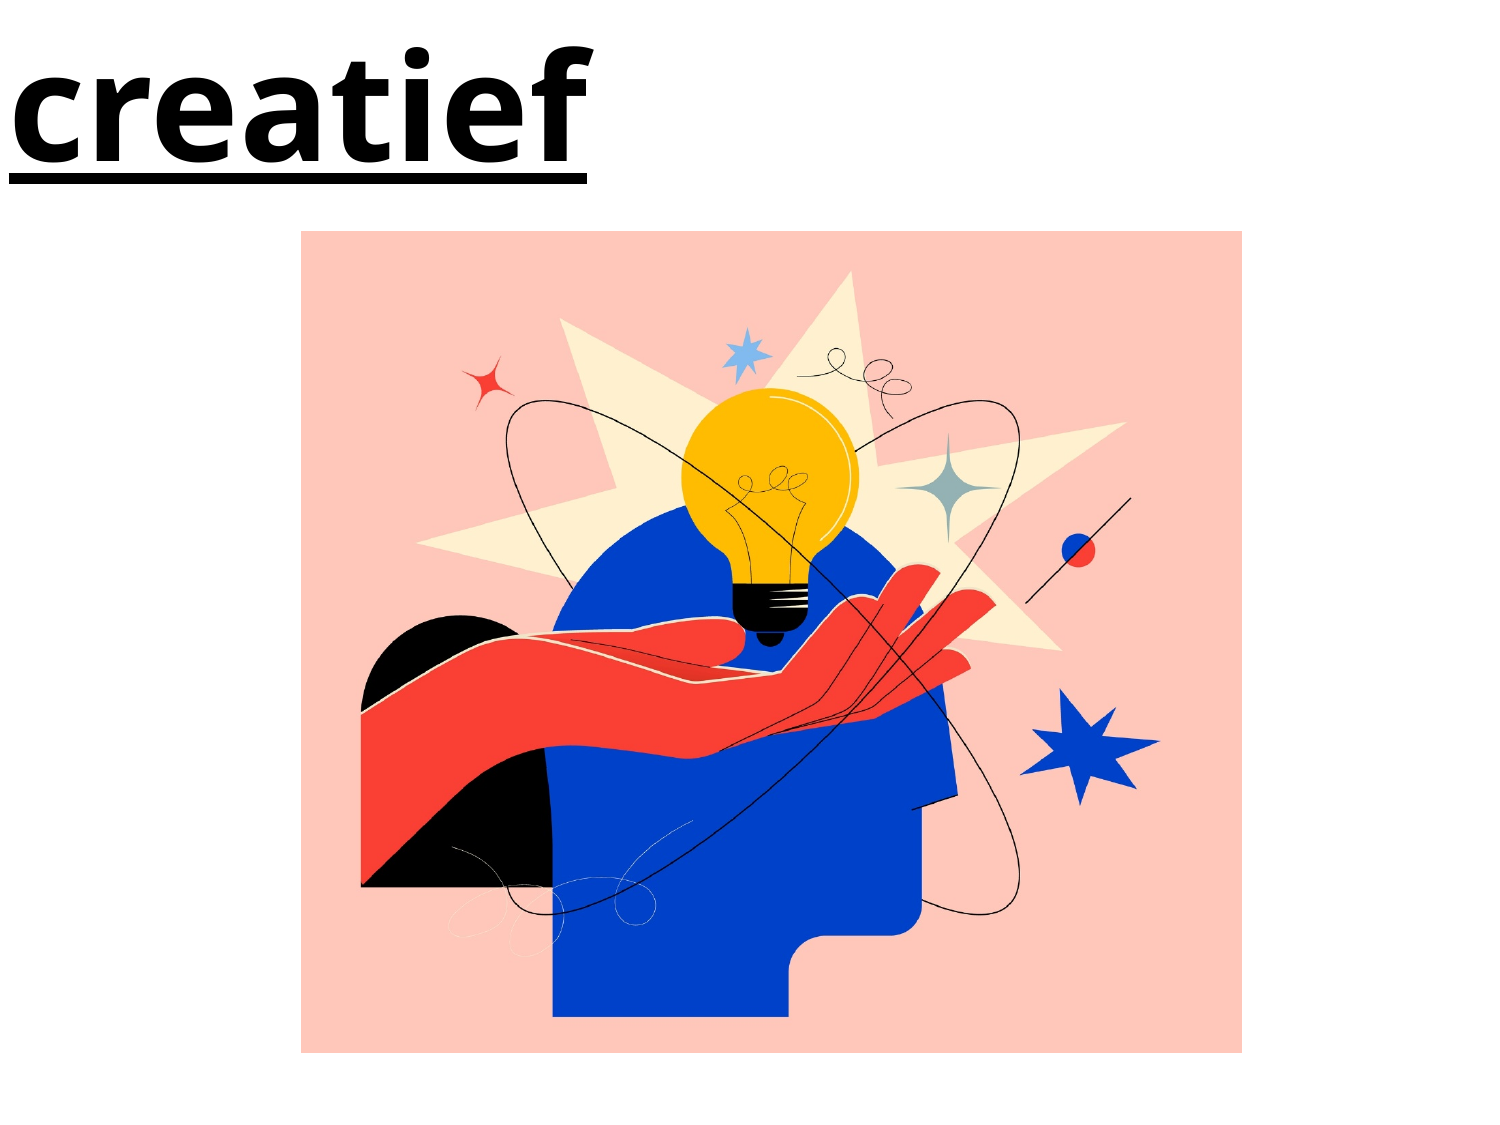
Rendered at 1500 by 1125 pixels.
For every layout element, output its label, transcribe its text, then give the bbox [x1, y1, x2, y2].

text_box creatief [0, 4, 1500, 199]
picture [300, 231, 1243, 1053]
